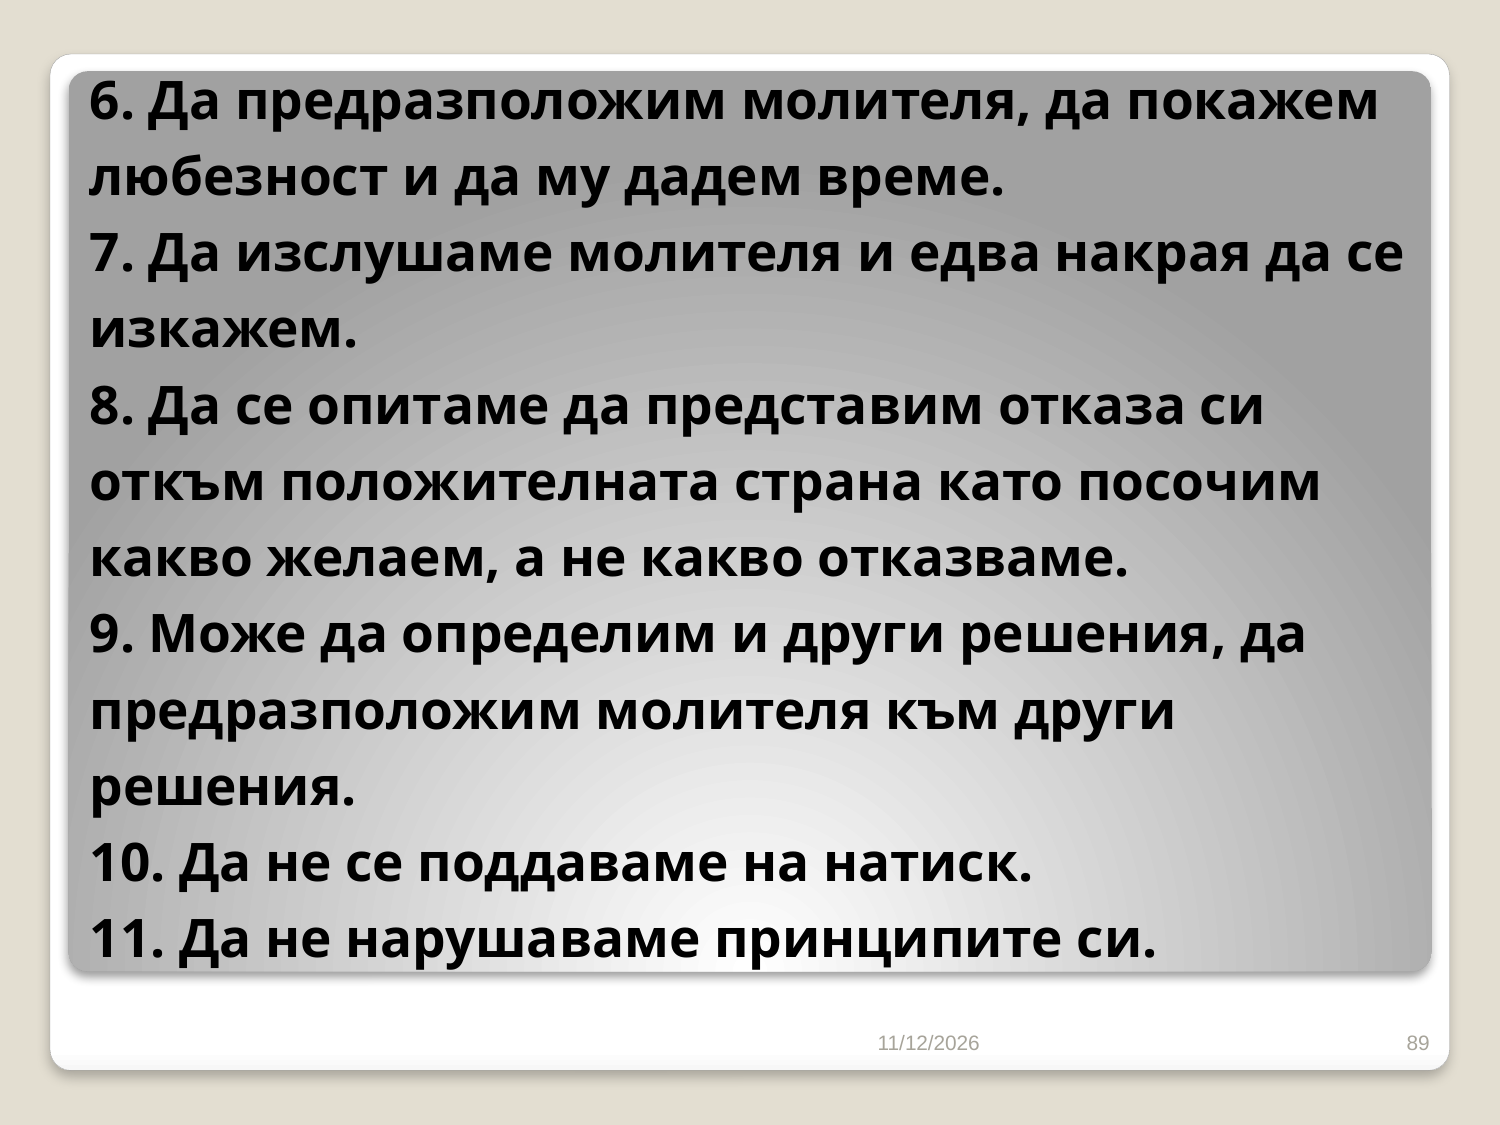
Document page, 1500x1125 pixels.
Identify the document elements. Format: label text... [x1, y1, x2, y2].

slide_number 89 [1369, 1002, 1445, 1063]
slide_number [619, 1002, 995, 1063]
title 6. Да предразположим молителя, да покажем любезност и да му дадем време. 7. Да изслушаме молителя и едва накрая да се изкажем. 8. Да се опитаме да представим отказа си откъм положителната страна като посочим какво желаем, а не какво отказваме. 9. Може да определим и други решения, да предразположим молителя към други решения. 10. Да не се поддаваме на натиск. 11. Да не нарушаваме принципите си. [75, 37, 1425, 976]
